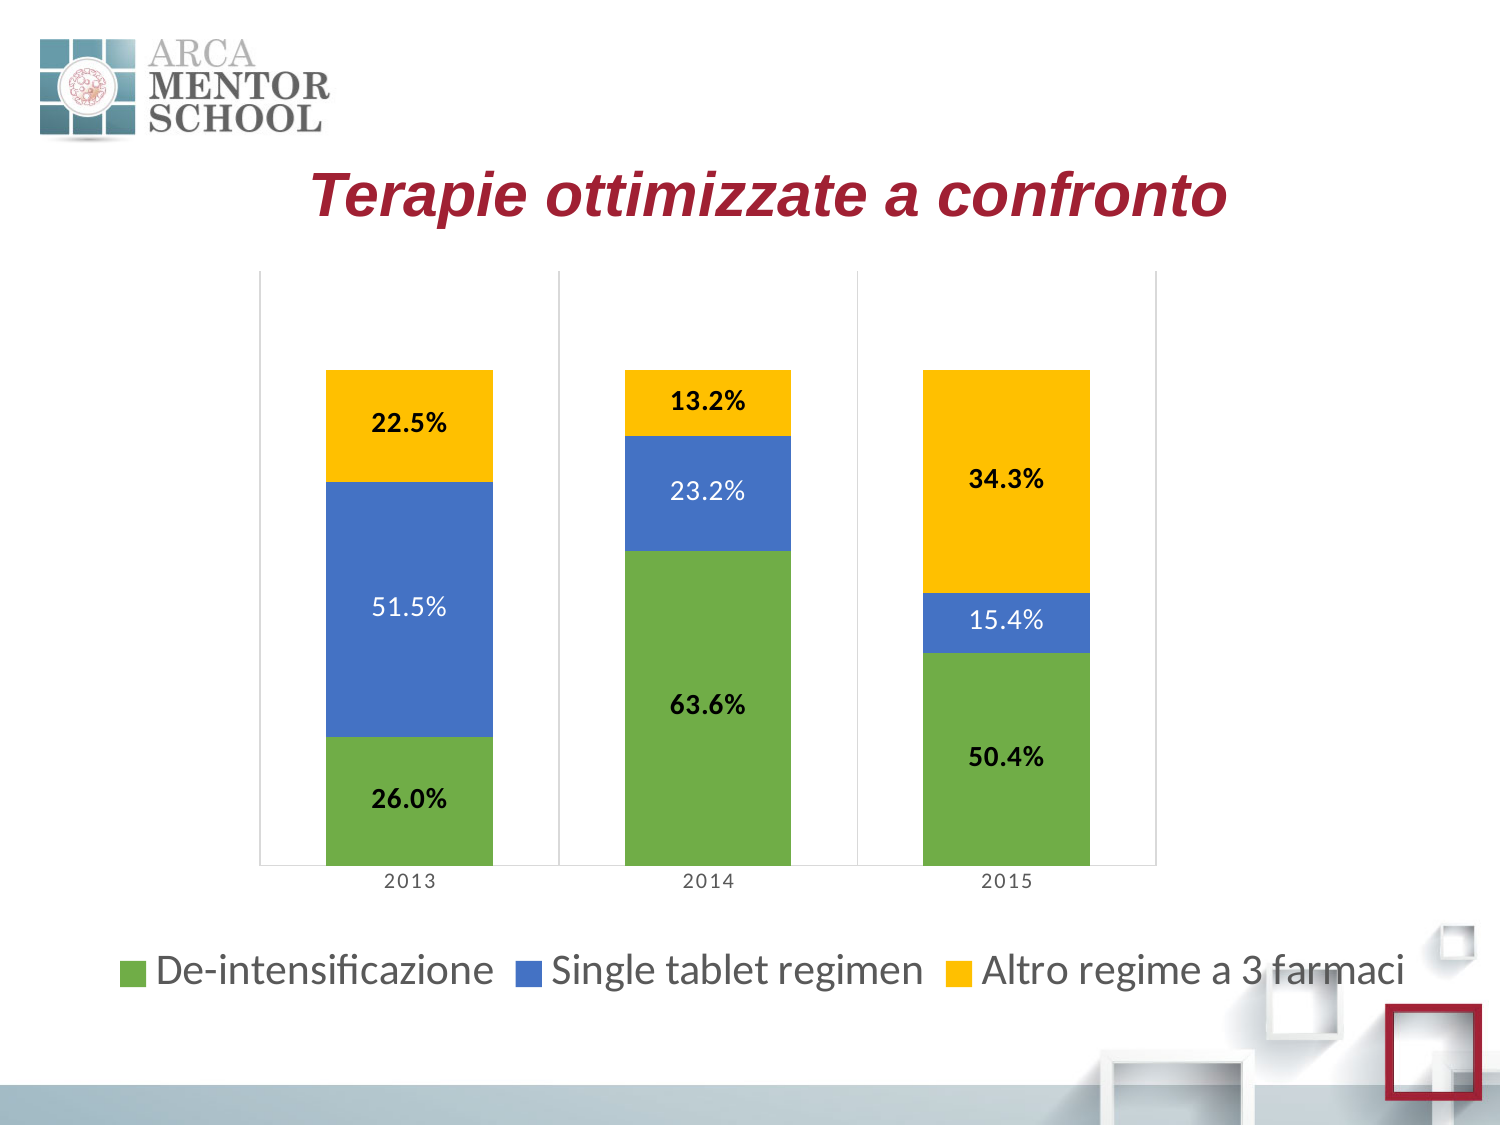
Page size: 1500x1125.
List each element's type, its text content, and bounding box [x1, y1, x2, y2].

chart [99, 244, 1427, 1062]
picture [0, 0, 1500, 1125]
title Terapie ottimizzate a confronto [243, 154, 1295, 244]
